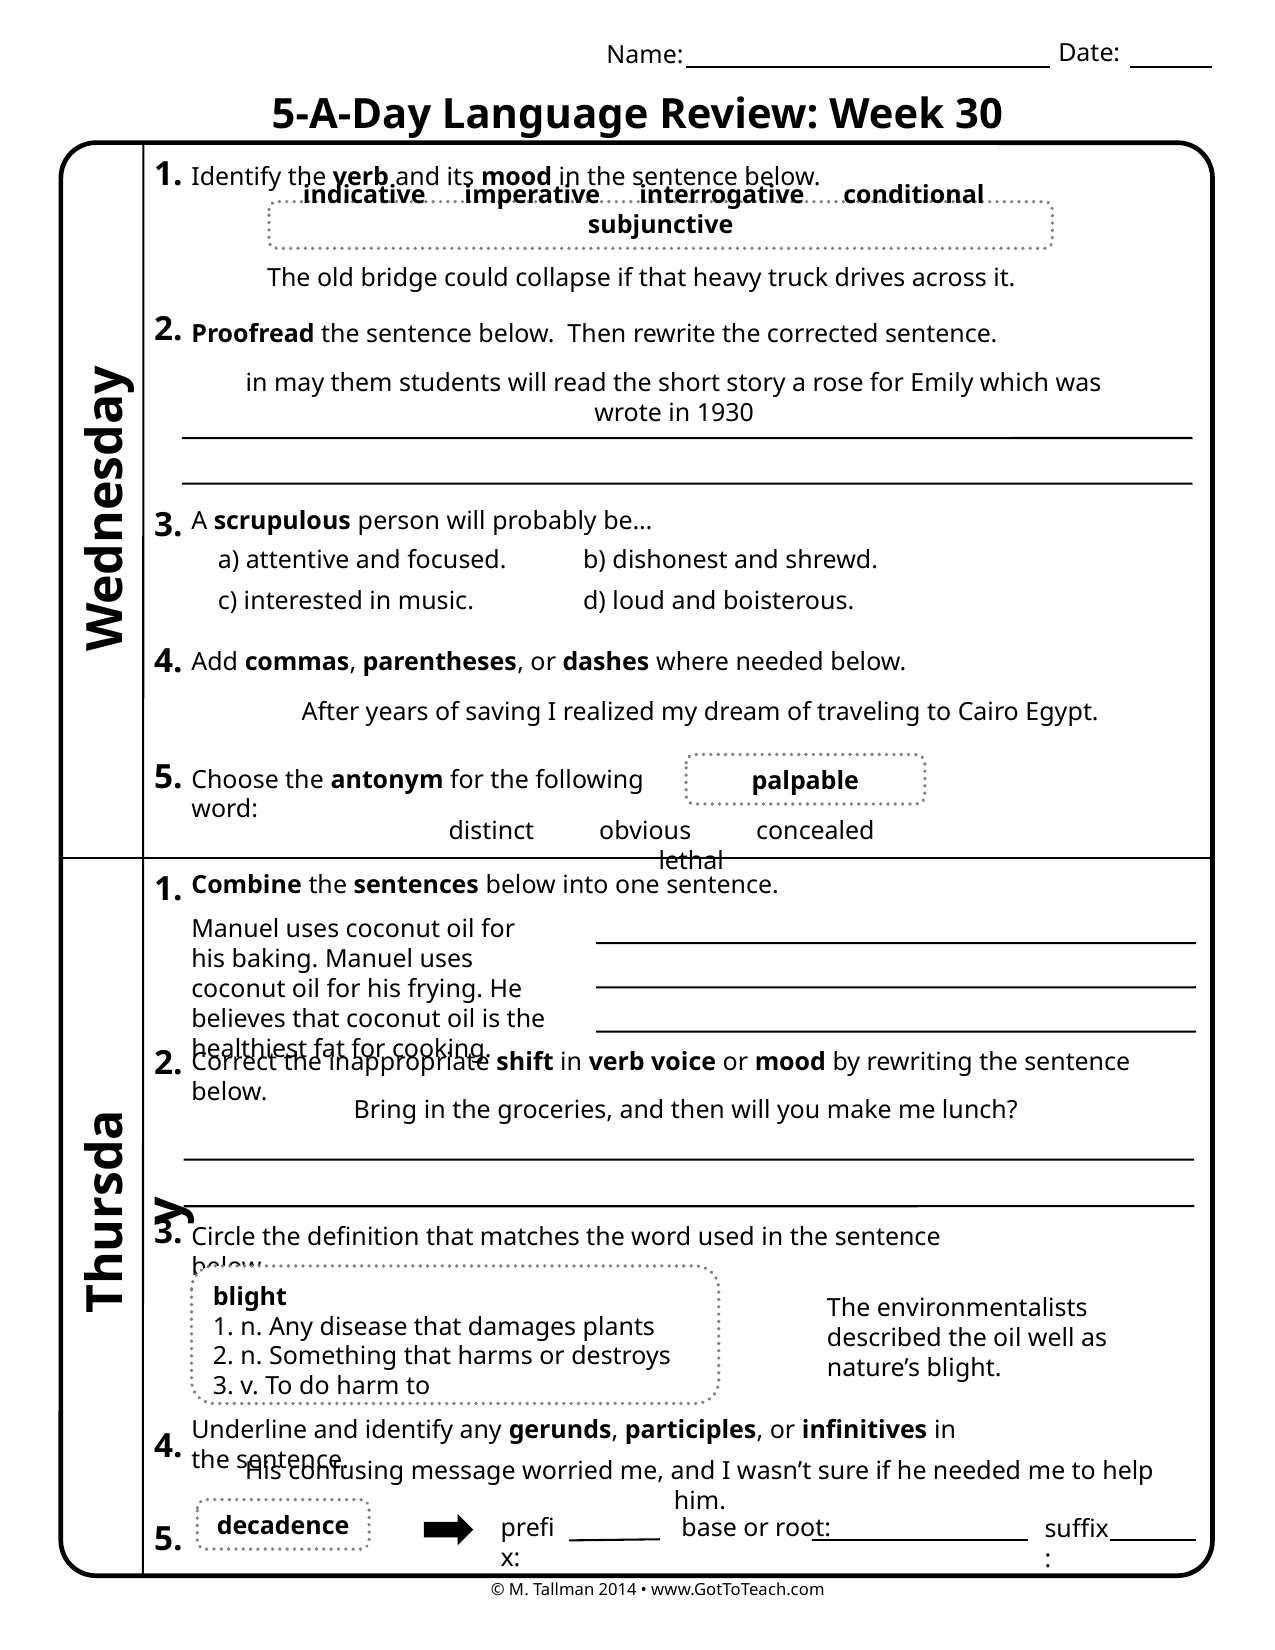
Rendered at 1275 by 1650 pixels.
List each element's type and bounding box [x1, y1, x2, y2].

text_box [64, 748, 1195, 1405]
text_box [584, 29, 1213, 76]
text_box [596, 942, 1197, 1032]
text_box [228, 688, 1173, 734]
text_box [139, 144, 1188, 200]
text_box [198, 358, 1151, 434]
text_box [229, 79, 1046, 144]
text_box [139, 1406, 1197, 1580]
text_box [267, 200, 1054, 250]
text_box [65, 254, 1188, 687]
